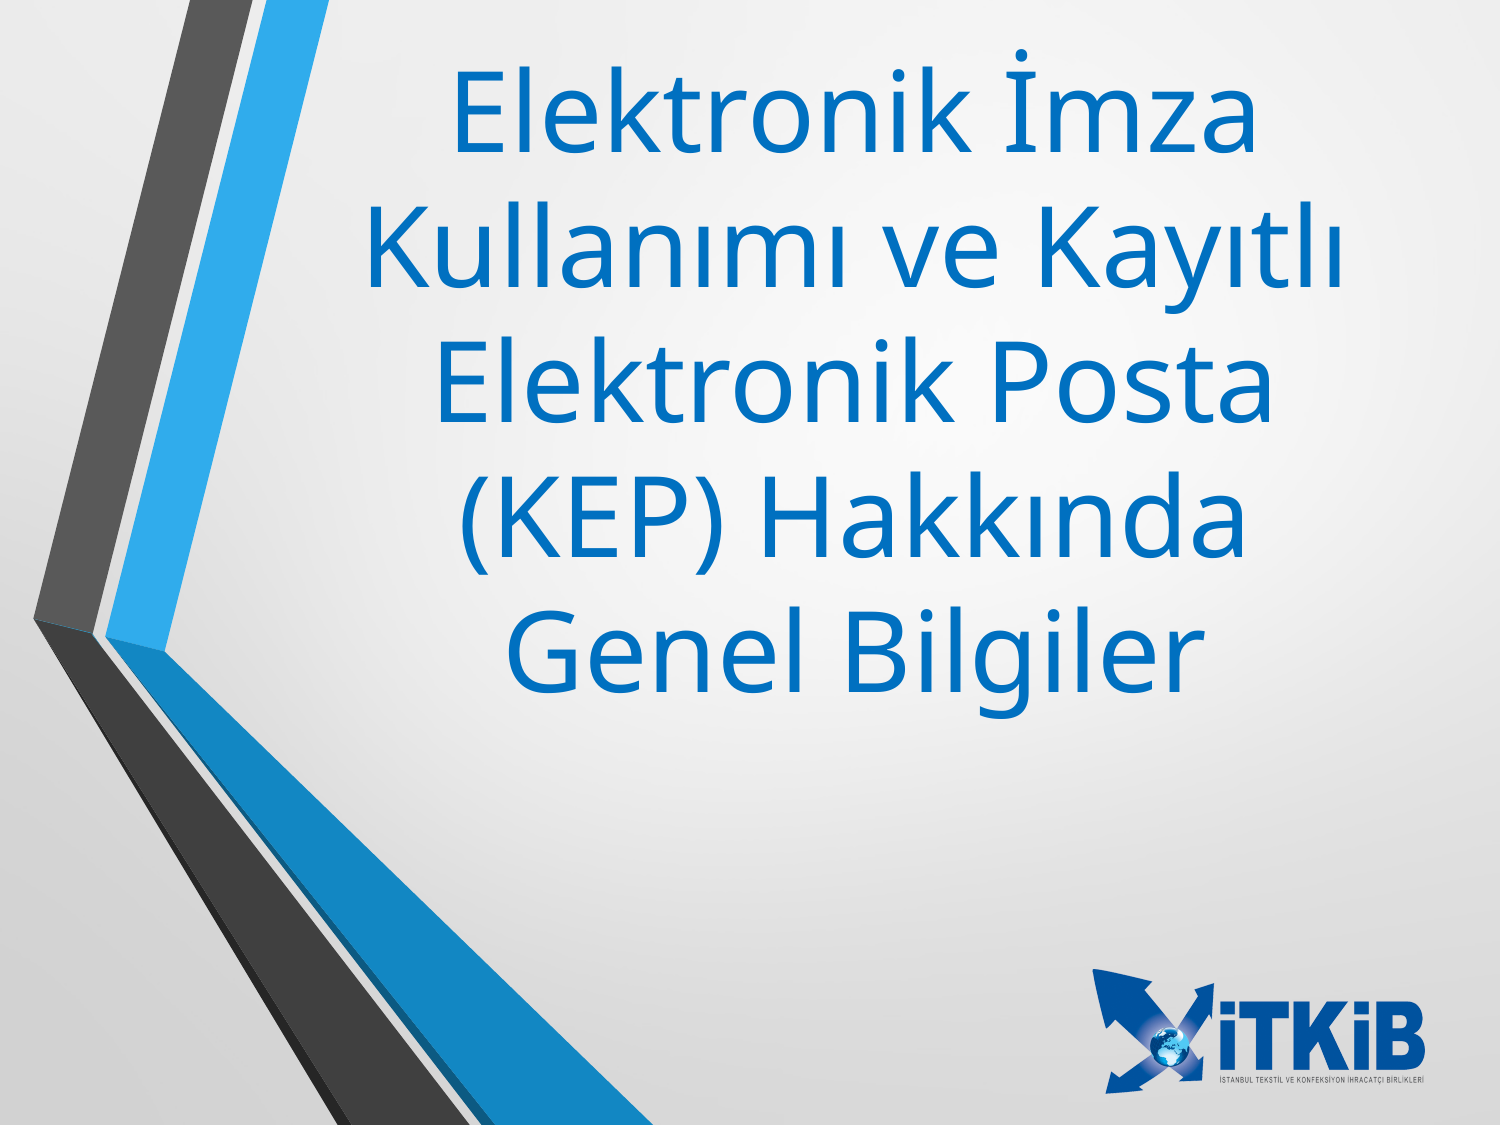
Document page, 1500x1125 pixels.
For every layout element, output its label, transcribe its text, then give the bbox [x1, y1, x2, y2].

title Elektronik İmza Kullanımı ve Kayıtlı Elektronik Posta (KEP) Hakkında Genel Bilgiler [285, 149, 1425, 723]
picture [1092, 968, 1426, 1095]
